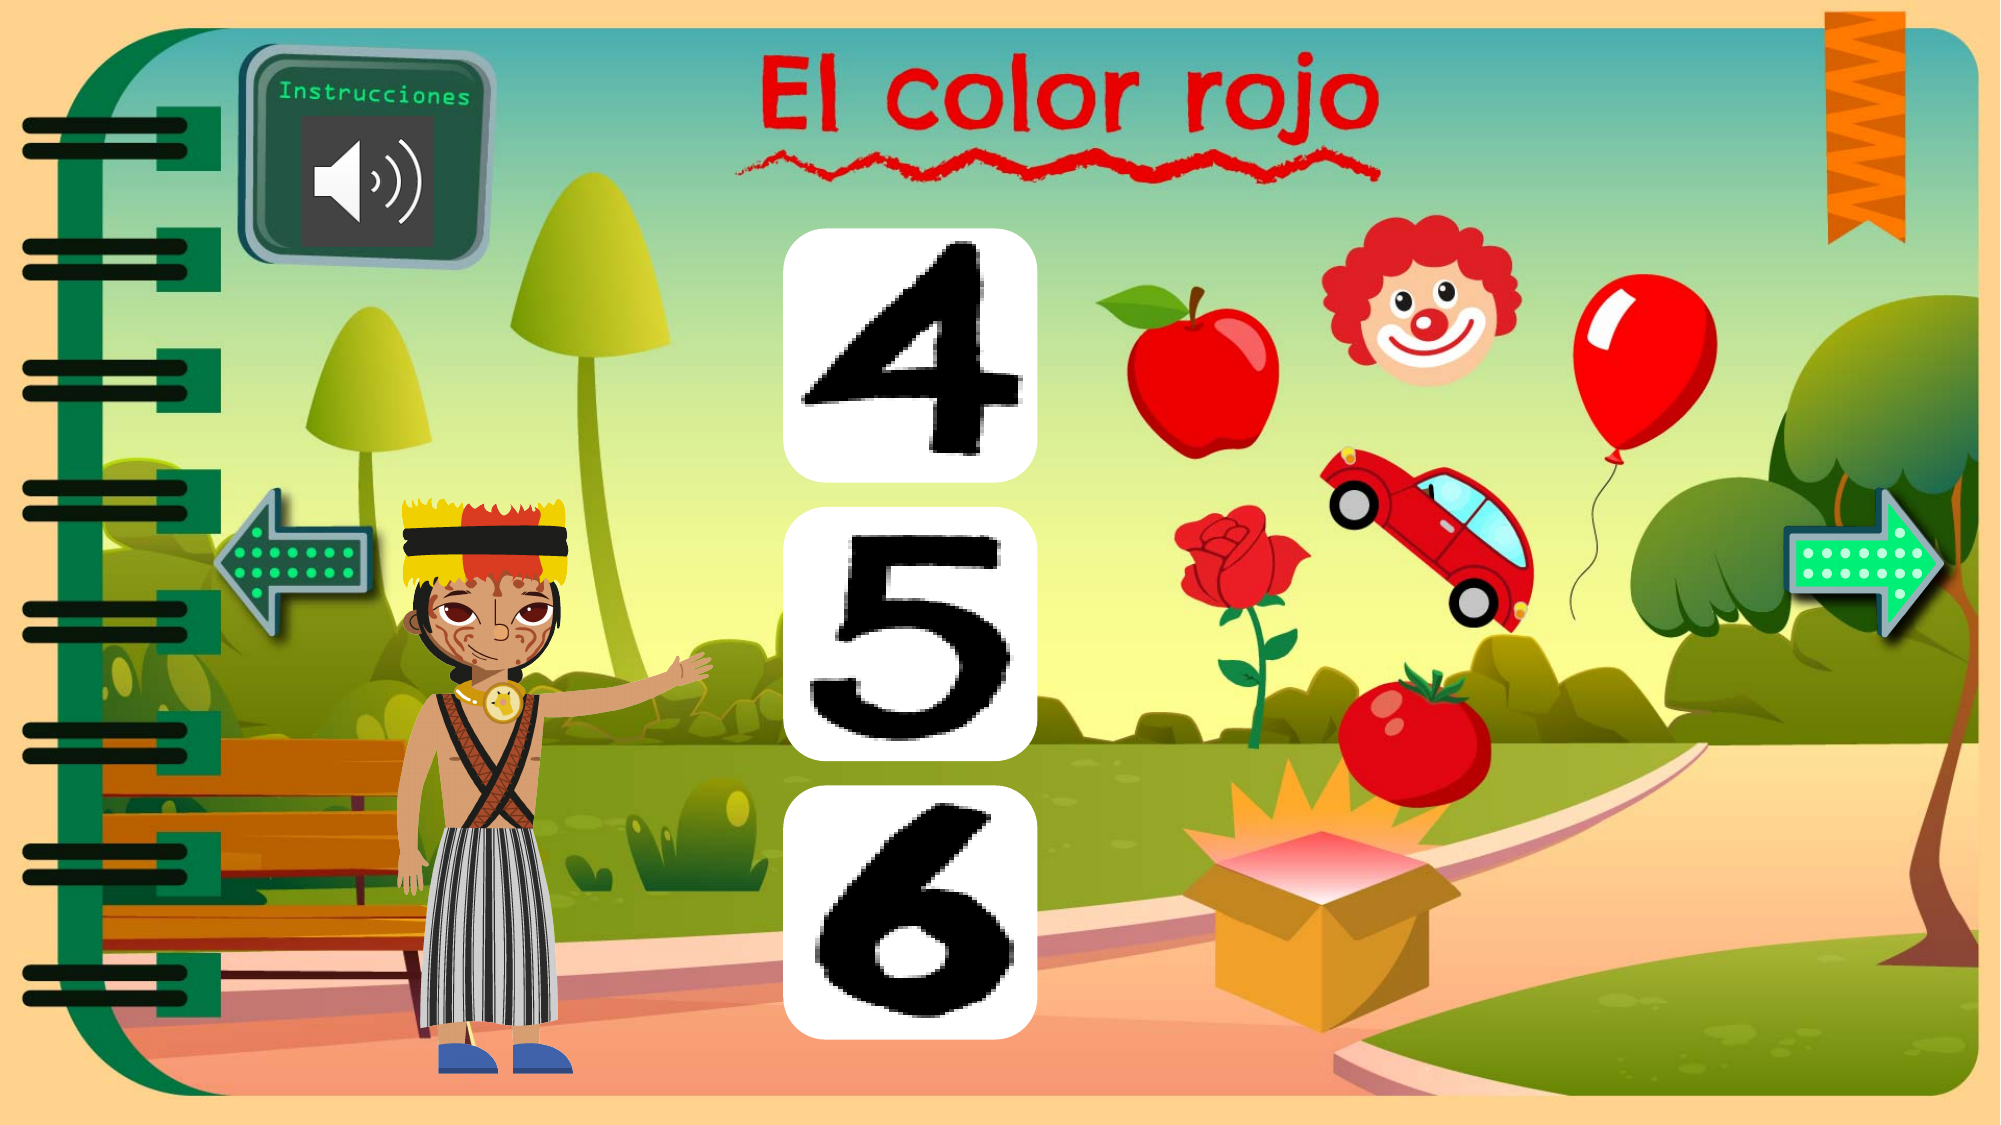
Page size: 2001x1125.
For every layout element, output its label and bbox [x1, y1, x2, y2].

text_box [782, 242, 793, 469]
text_box [1028, 242, 1039, 469]
picture [0, 0, 2001, 1125]
text_box [237, 506, 369, 619]
text_box [782, 520, 793, 748]
text_box [1028, 521, 1039, 747]
